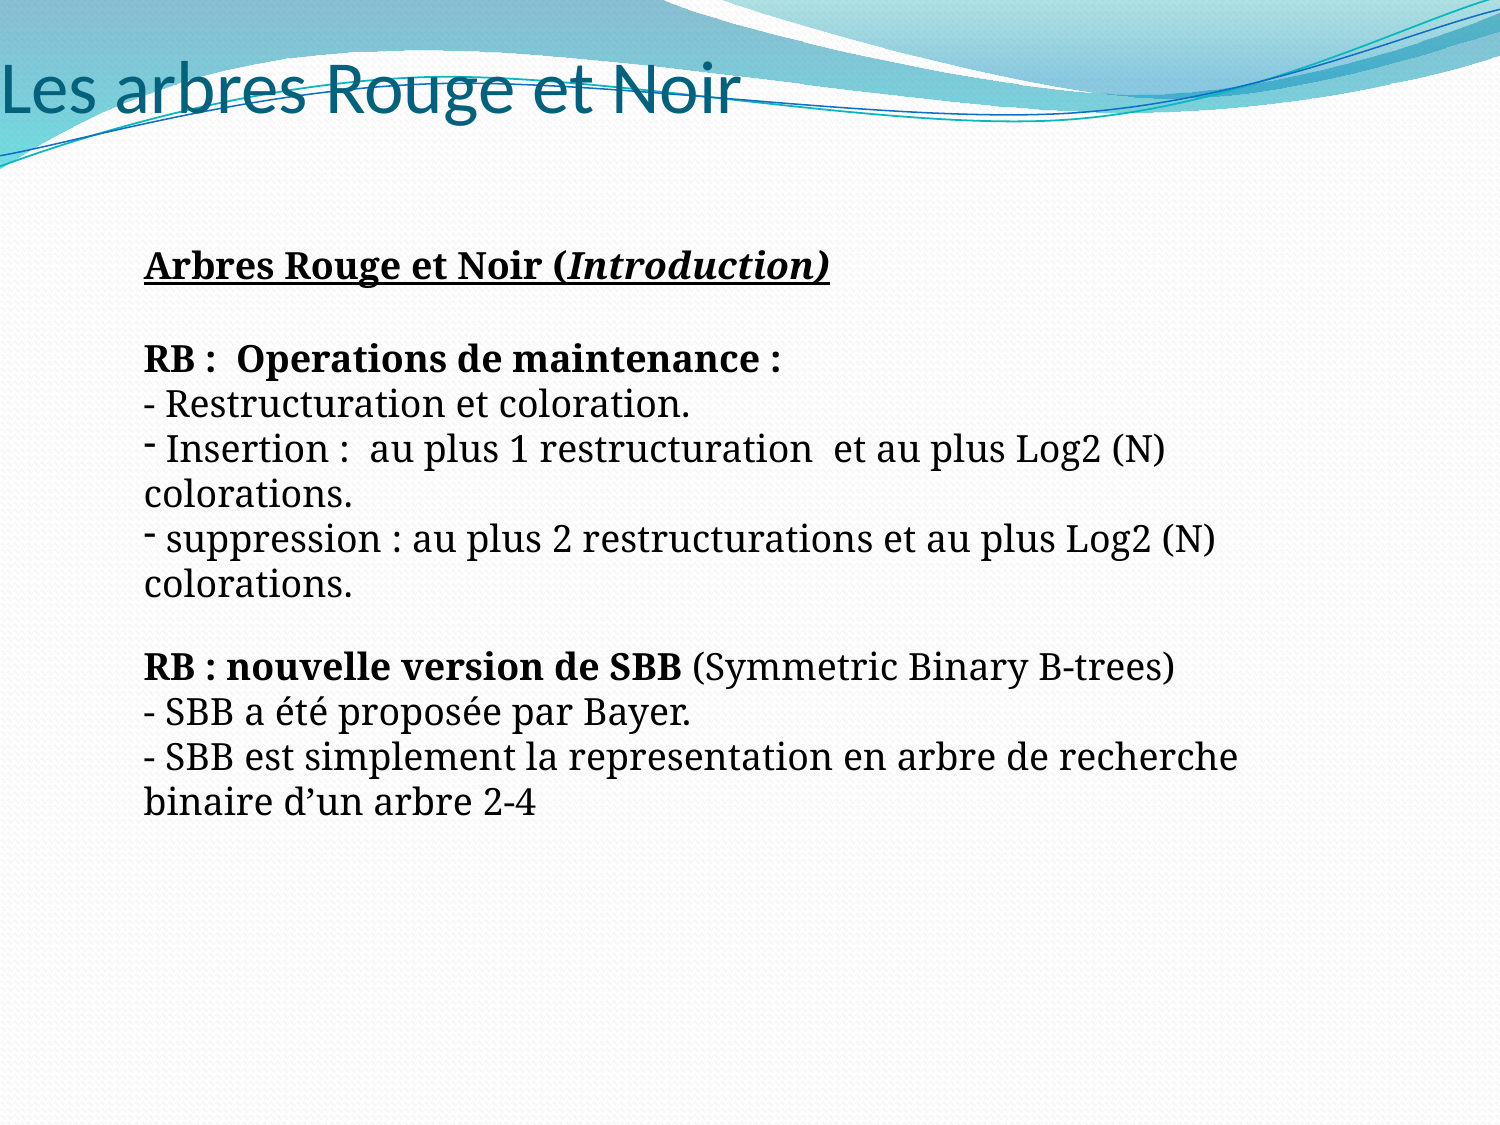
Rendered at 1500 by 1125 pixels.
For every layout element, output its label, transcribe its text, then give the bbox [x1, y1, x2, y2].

title Les arbres Rouge et Noir [0, 0, 1500, 129]
text_box Arbres Rouge et Noir (Introduction) [128, 234, 1137, 295]
text_box RB : nouvelle version de SBB (Symmetric Binary B-trees) - SBB a été proposée par Bayer. - SBB est simplement la representation en arbre de recherche binaire d’un arbre 2-4 [128, 635, 1278, 830]
text_box RB : Operations de maintenance : - Restructuration et coloration. Insertion : au plus 1 restructuration et au plus Log2 (N) colorations. suppression : au plus 2 restructurations et au plus Log2 (N) colorations. [128, 328, 1289, 613]
